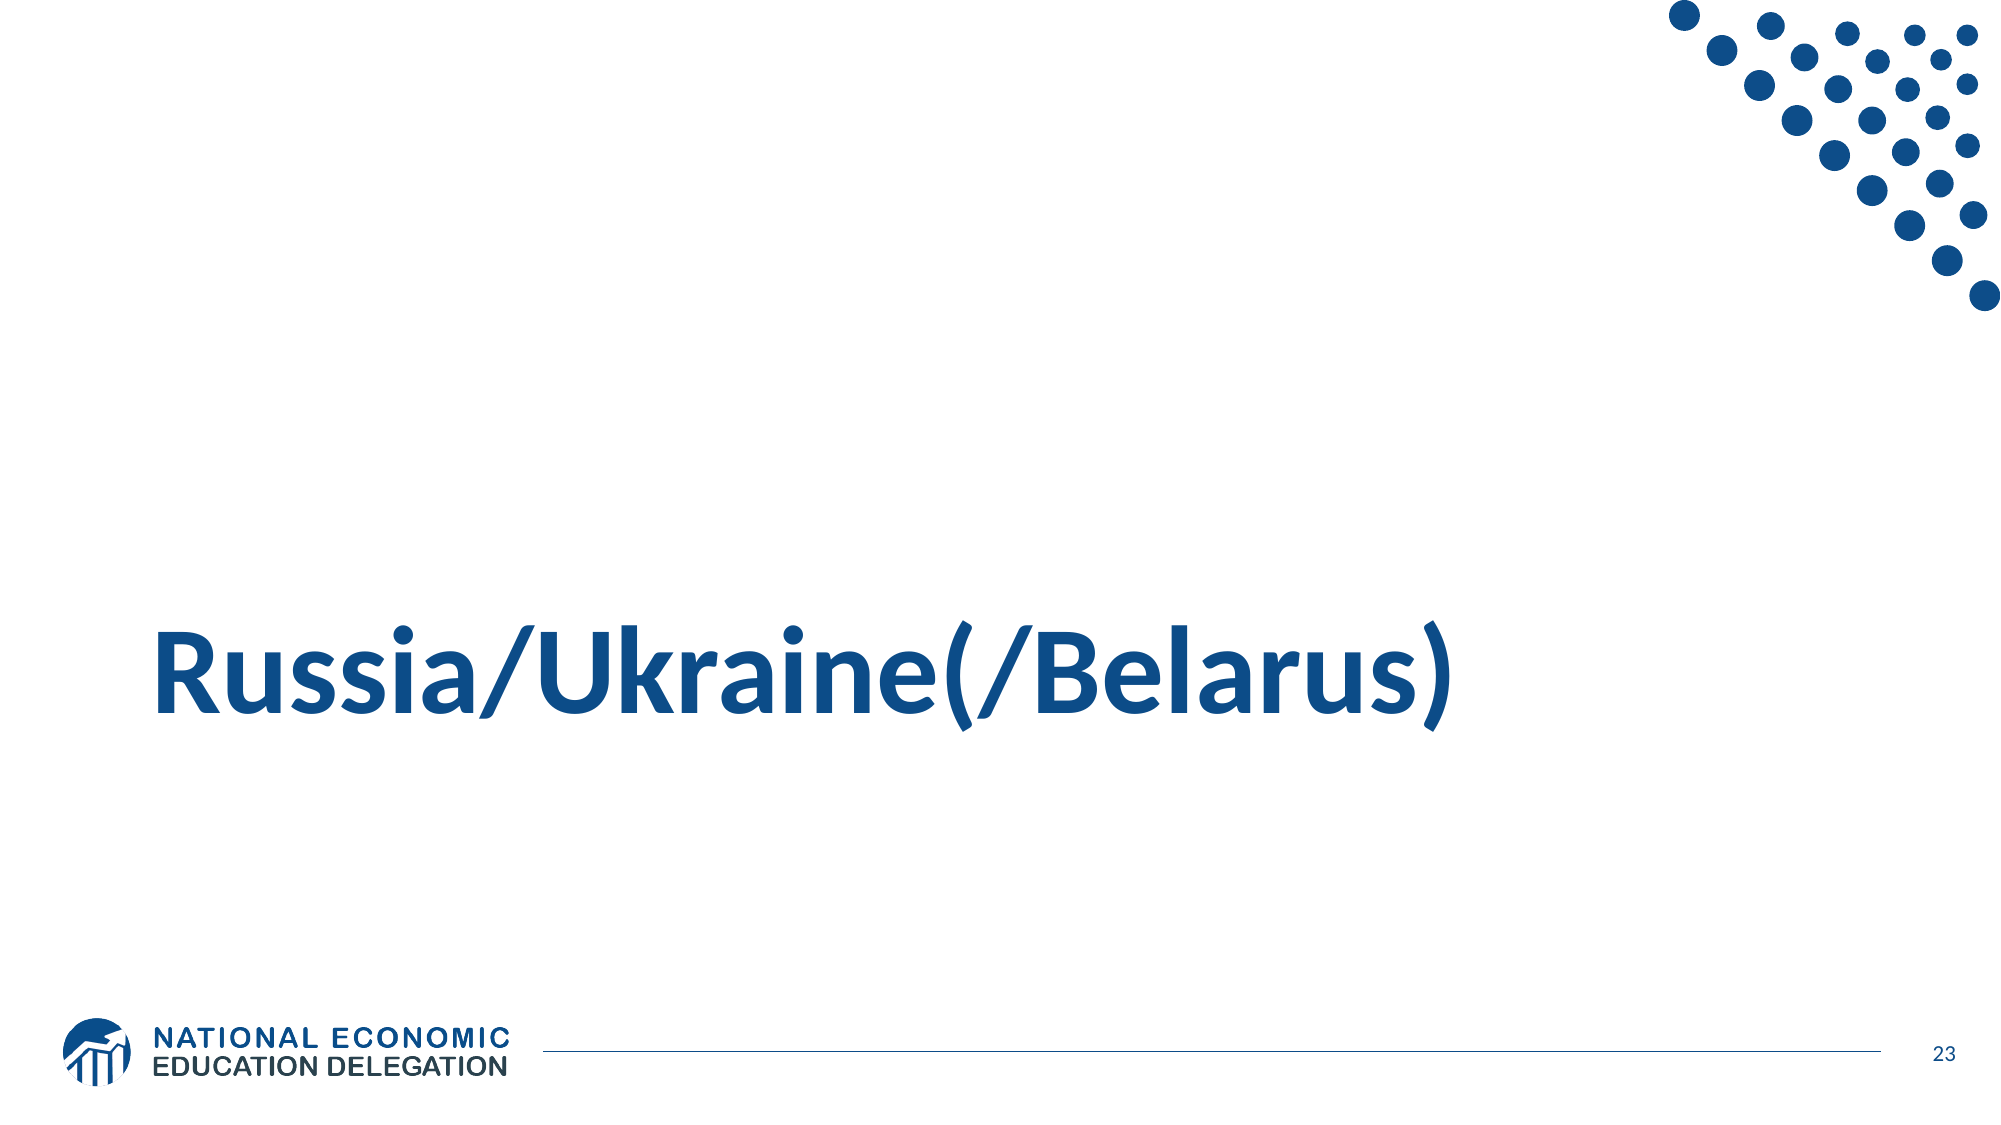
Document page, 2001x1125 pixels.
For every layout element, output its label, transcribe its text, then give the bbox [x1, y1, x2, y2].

picture [55, 1013, 520, 1091]
slide_number 23 [1521, 1022, 1972, 1082]
title Russia/Ukraine(/Belarus) [136, 280, 1862, 749]
